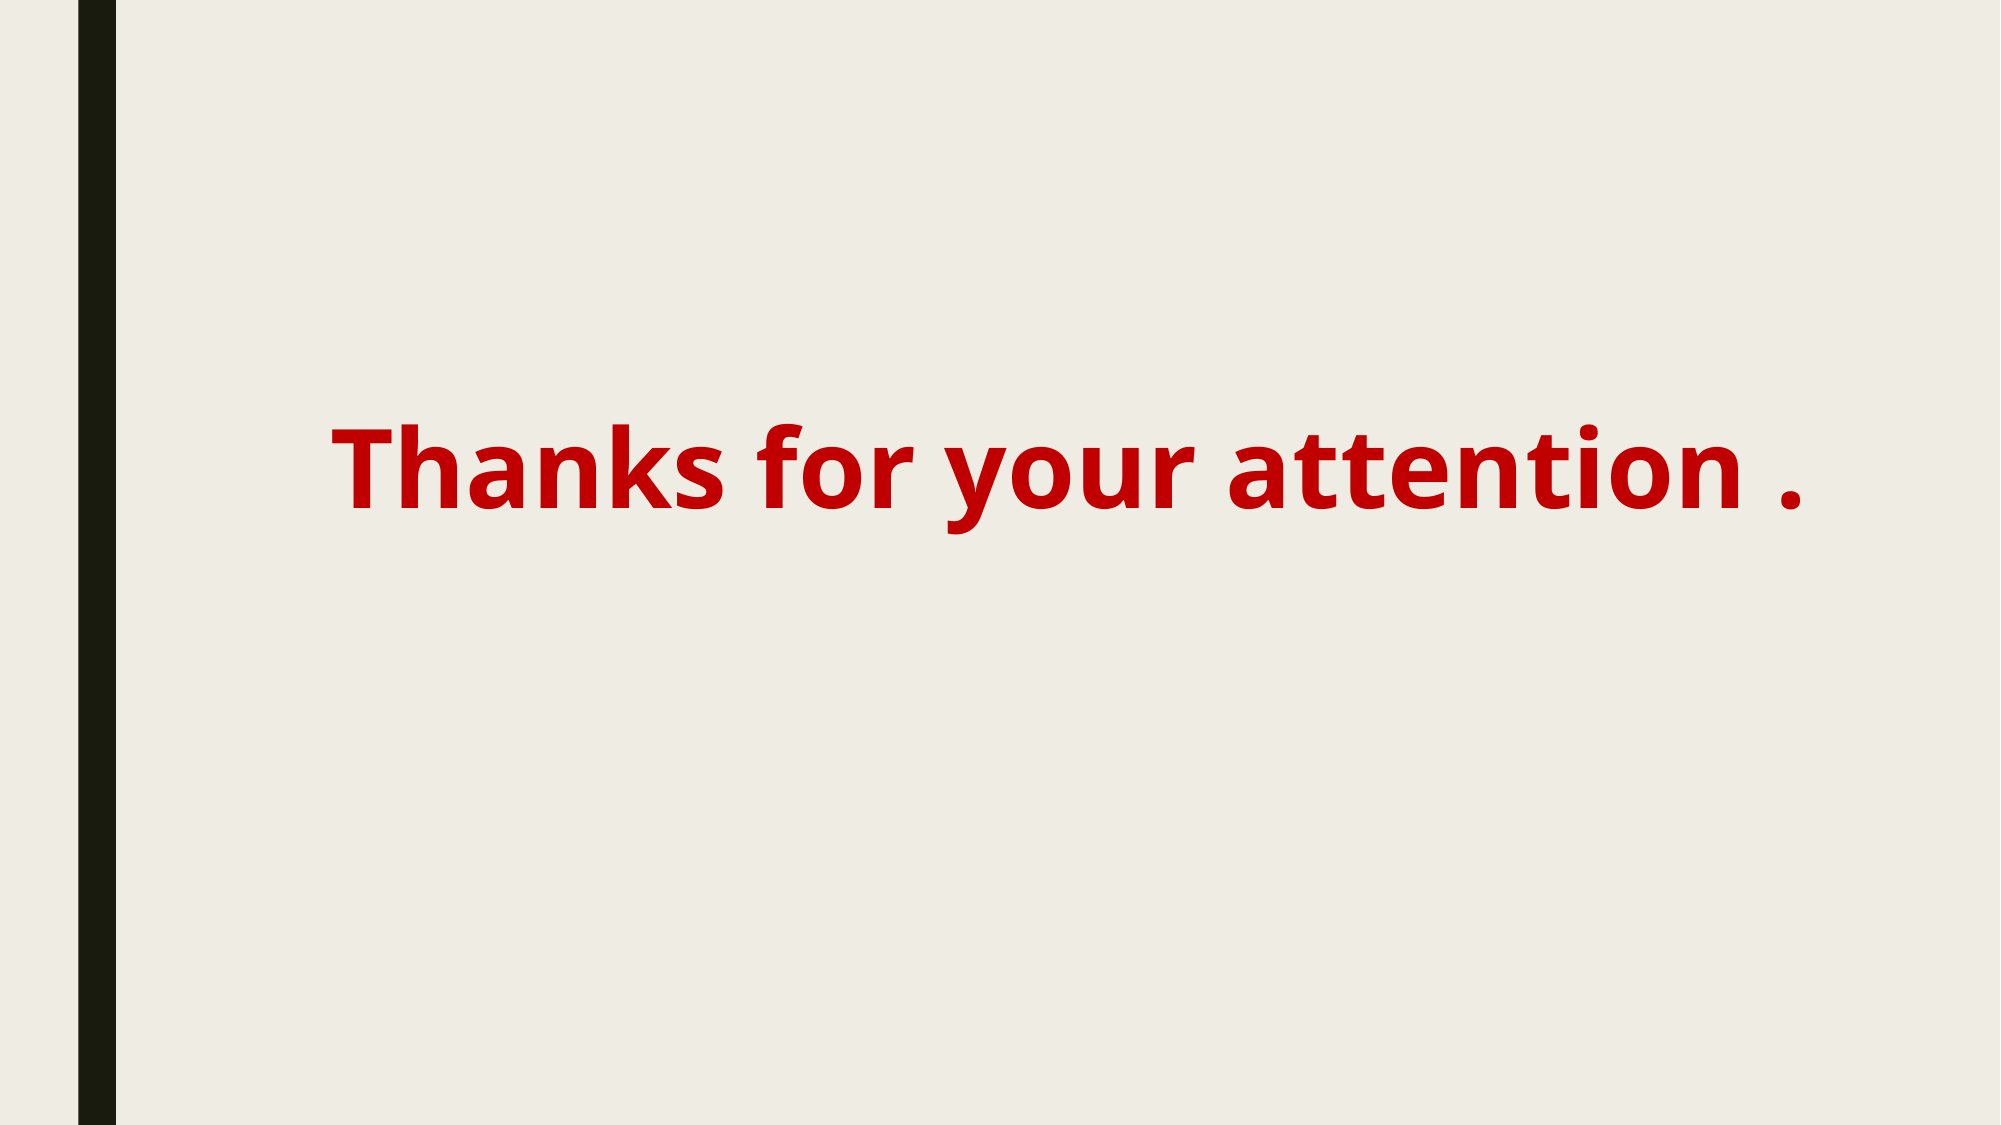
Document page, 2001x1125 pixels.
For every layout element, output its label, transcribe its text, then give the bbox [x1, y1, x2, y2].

title Thanks for your attention . [280, 406, 1856, 651]
